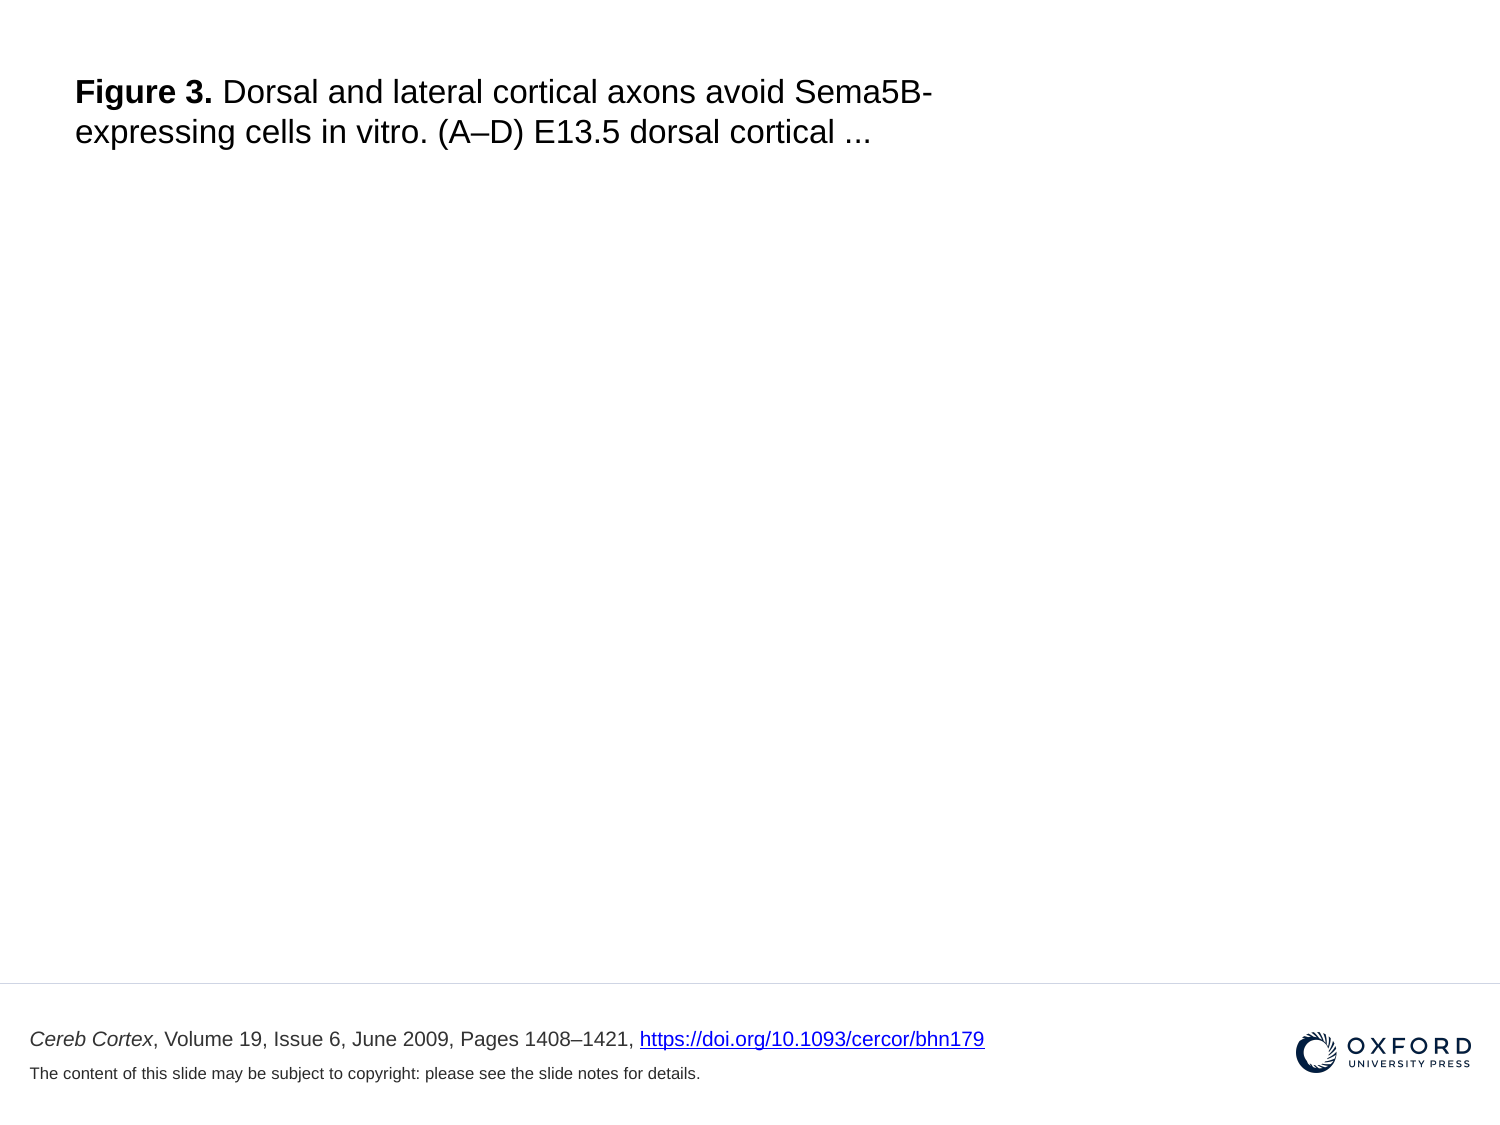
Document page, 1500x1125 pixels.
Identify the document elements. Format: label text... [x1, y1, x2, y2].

footer Cereb Cortex, Volume 19, Issue 6, June 2009, Pages 1408–1421, https://doi.org/10.1093/cercor/bhn179 The content of this slide may be subject to copyright: please see the slide notes for details. [0, 983, 1260, 1125]
picture [1296, 1032, 1471, 1073]
title Figure 3. Dorsal and lateral cortical axons avoid Sema5B-expressing cells in vitro. (A–D) E13.5 dorsal cortical ... [75, 69, 1078, 171]
